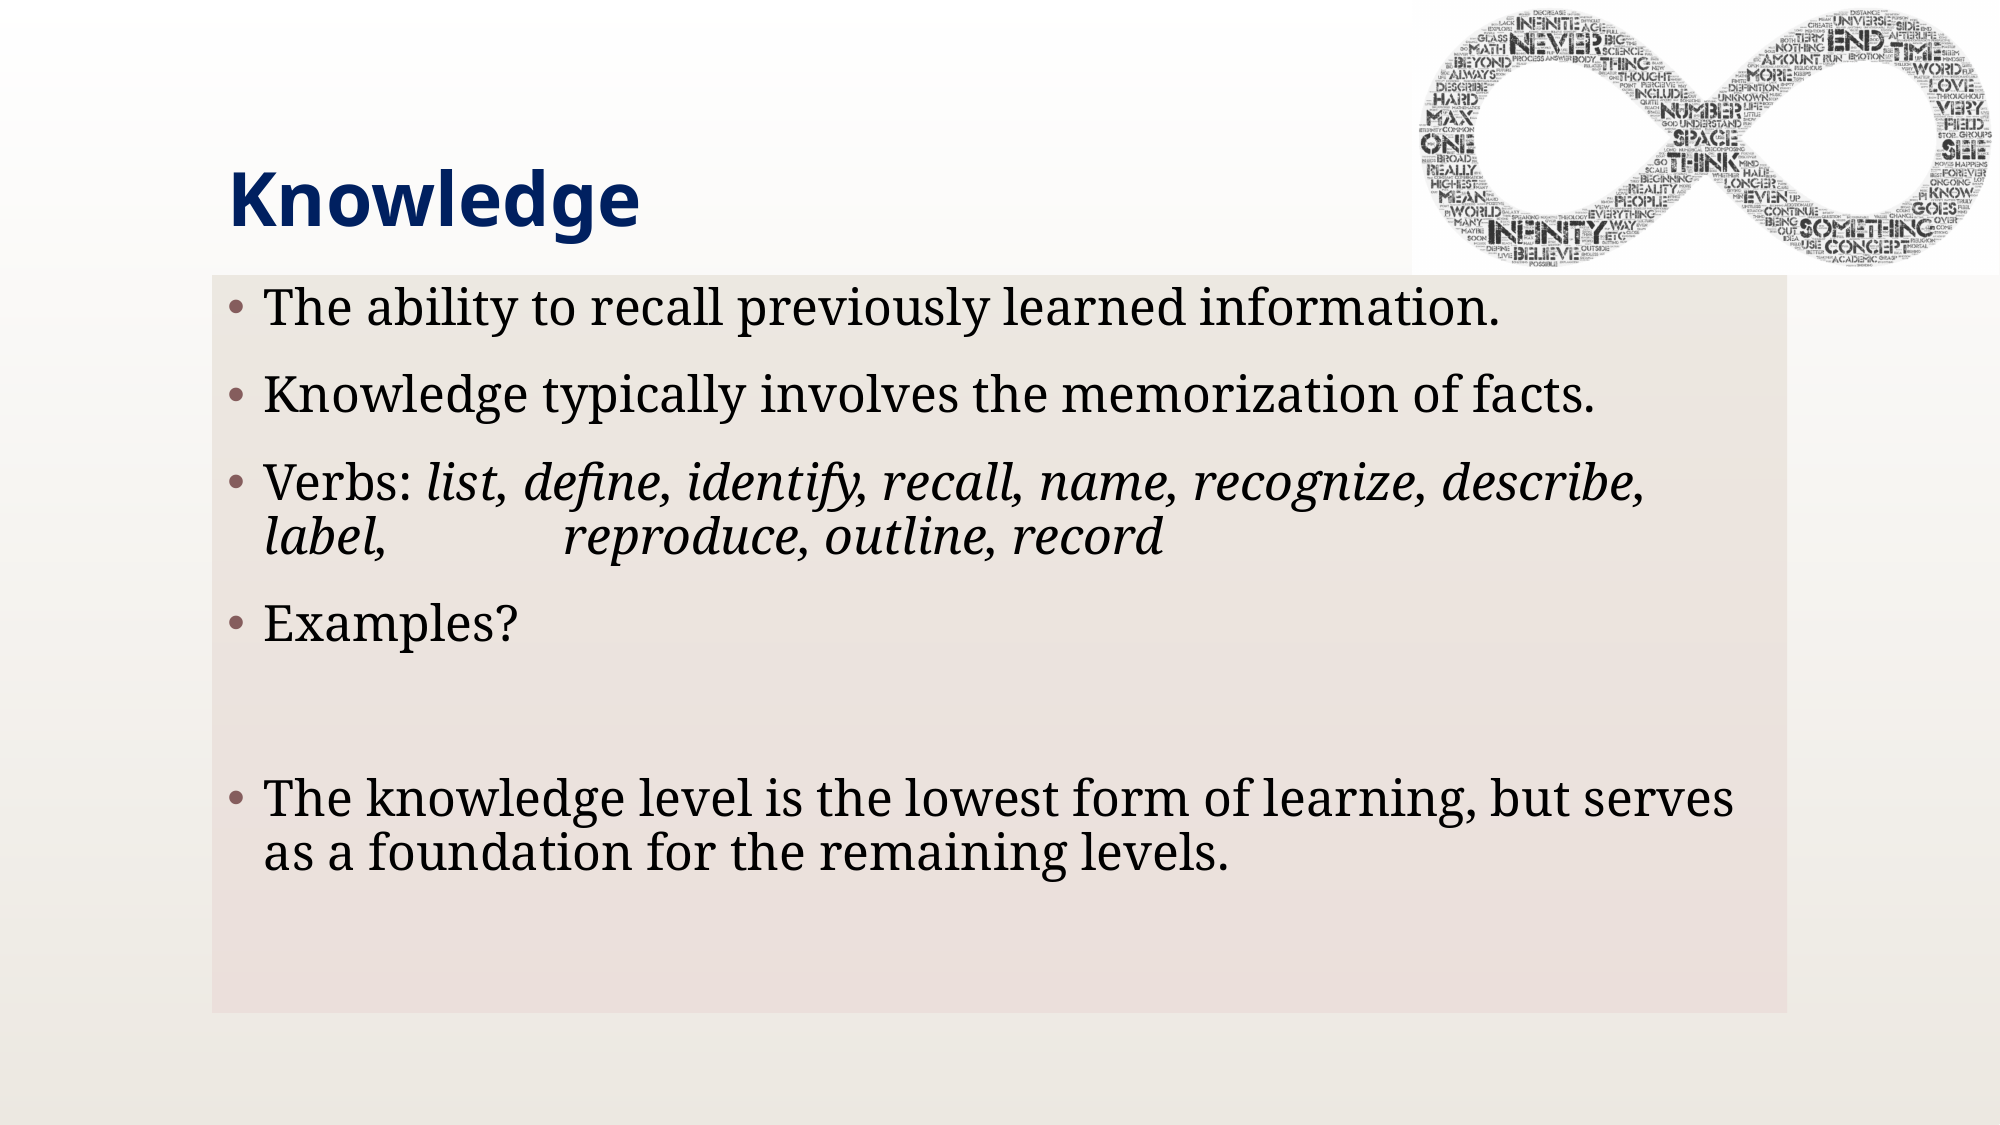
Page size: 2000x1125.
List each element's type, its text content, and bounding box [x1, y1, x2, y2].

title Knowledge [212, 62, 1425, 250]
list The ability to recall previously learned information. Knowledge typically involves the memorization of facts. Verbs: list, define, identify, recall, name, recognize, describe, label, reproduce, outline, record Examples? The knowledge level is the lowest form of learning, but serves as a foundation for the remaining levels. [212, 275, 1788, 1013]
picture [1412, 0, 1999, 275]
